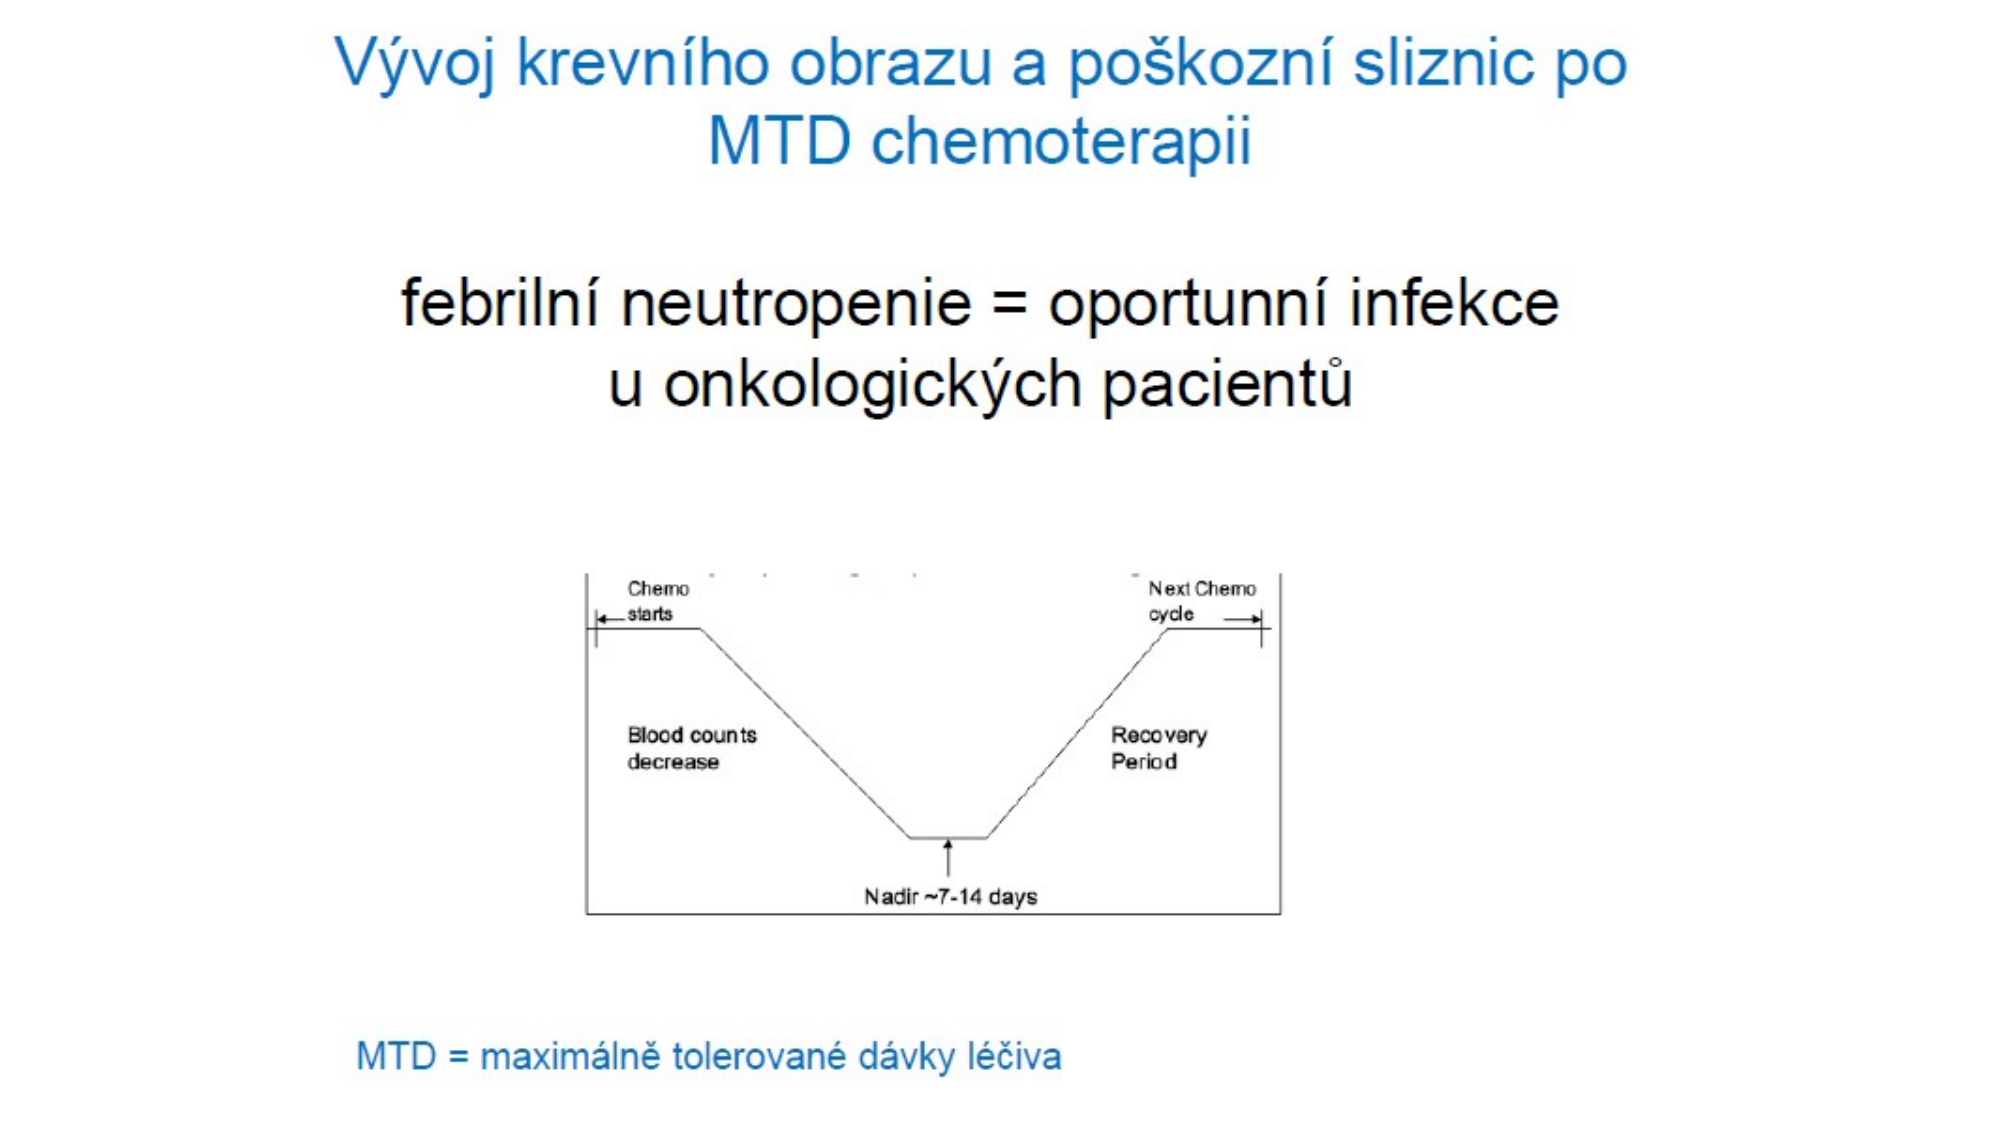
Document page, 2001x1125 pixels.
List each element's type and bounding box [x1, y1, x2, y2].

picture [281, 0, 1719, 1081]
